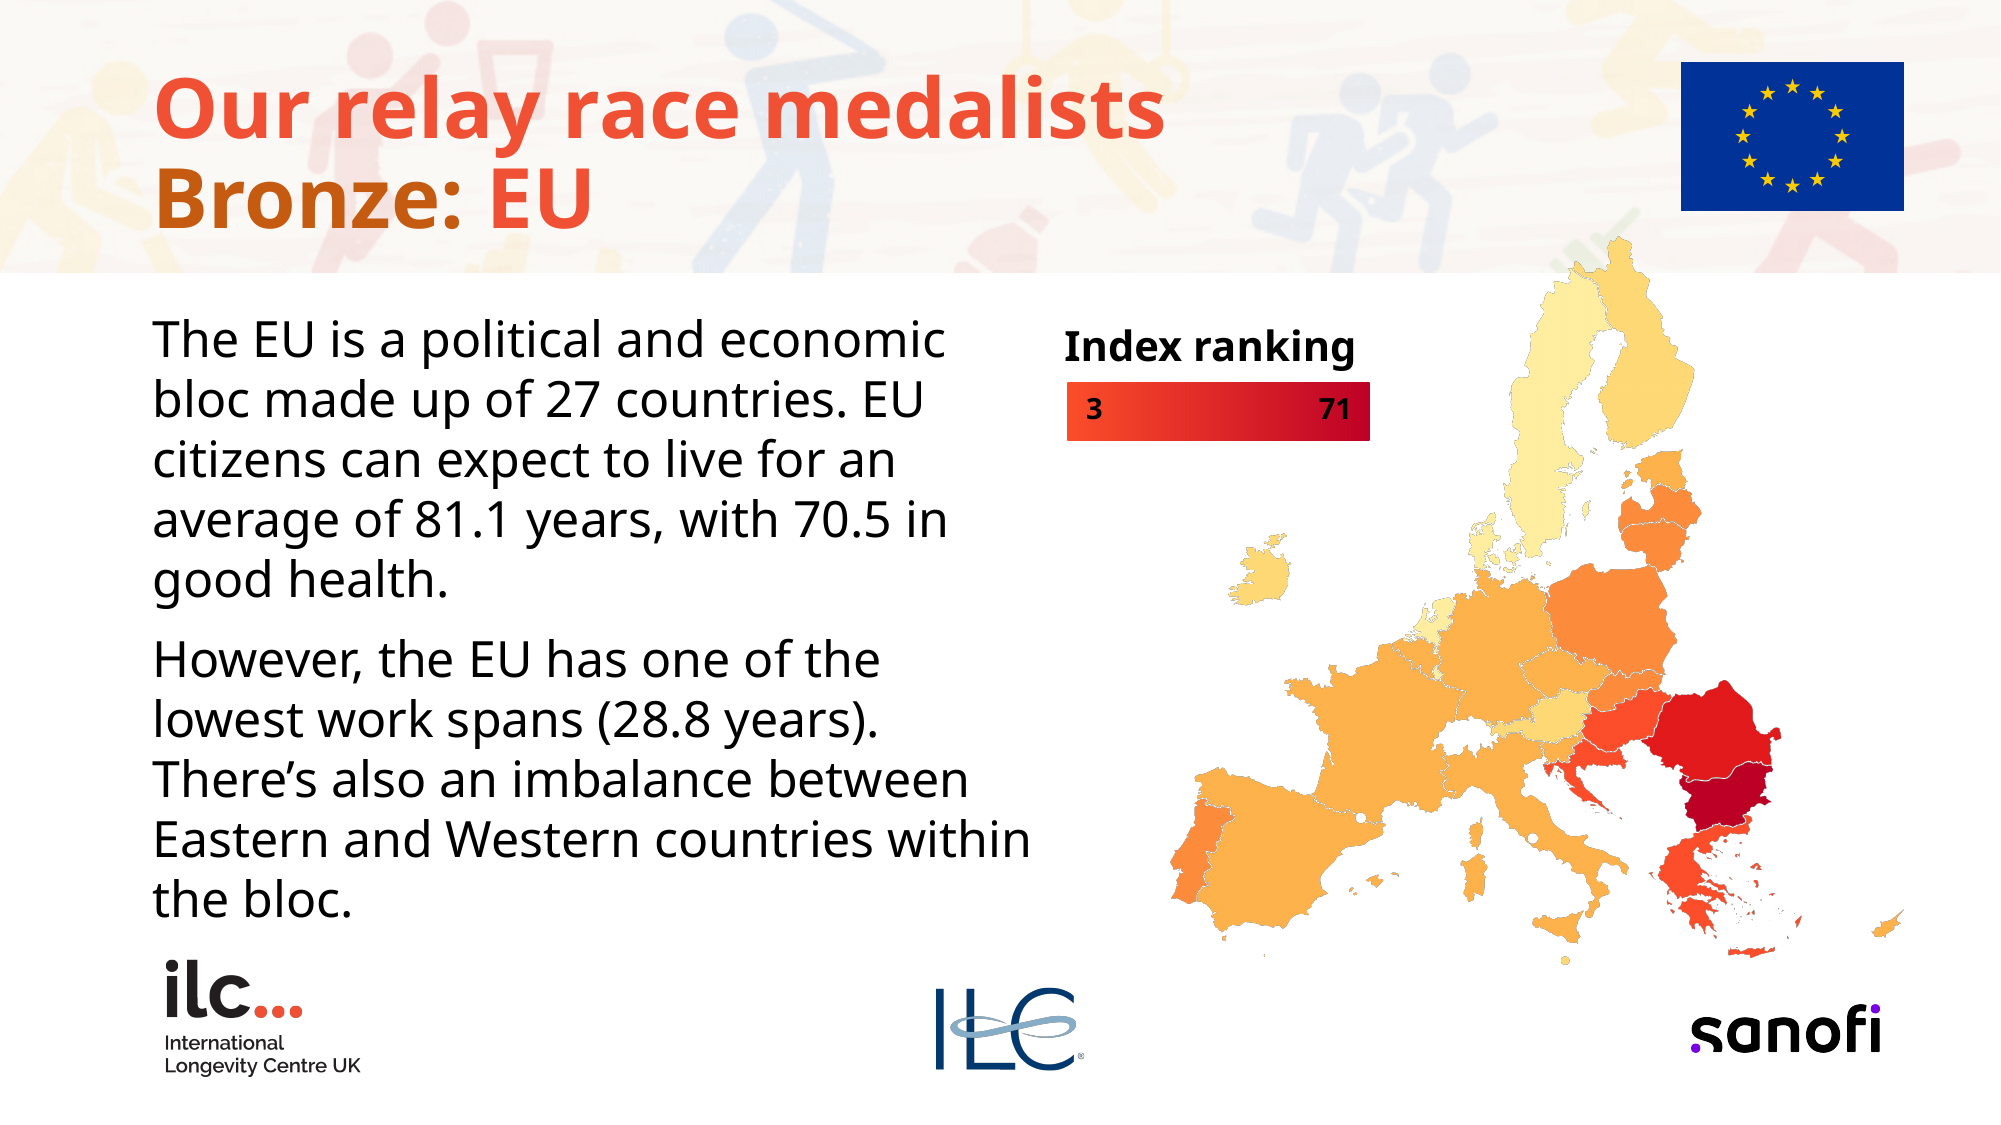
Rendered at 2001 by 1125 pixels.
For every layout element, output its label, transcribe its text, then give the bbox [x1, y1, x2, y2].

picture [0, 0, 2000, 273]
picture [159, 949, 373, 1085]
list The EU is a political and economic bloc made up of 27 countries. EU citizens can expect to live for an average of 81.1 years, with 70.5 in good health. However, the EU has one of the lowest work spans (28.8 years). There’s also an imbalance between Eastern and Western countries within the bloc. [137, 299, 1050, 1001]
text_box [1049, 219, 1923, 976]
picture [1655, 976, 1916, 1089]
picture [935, 987, 1085, 1071]
